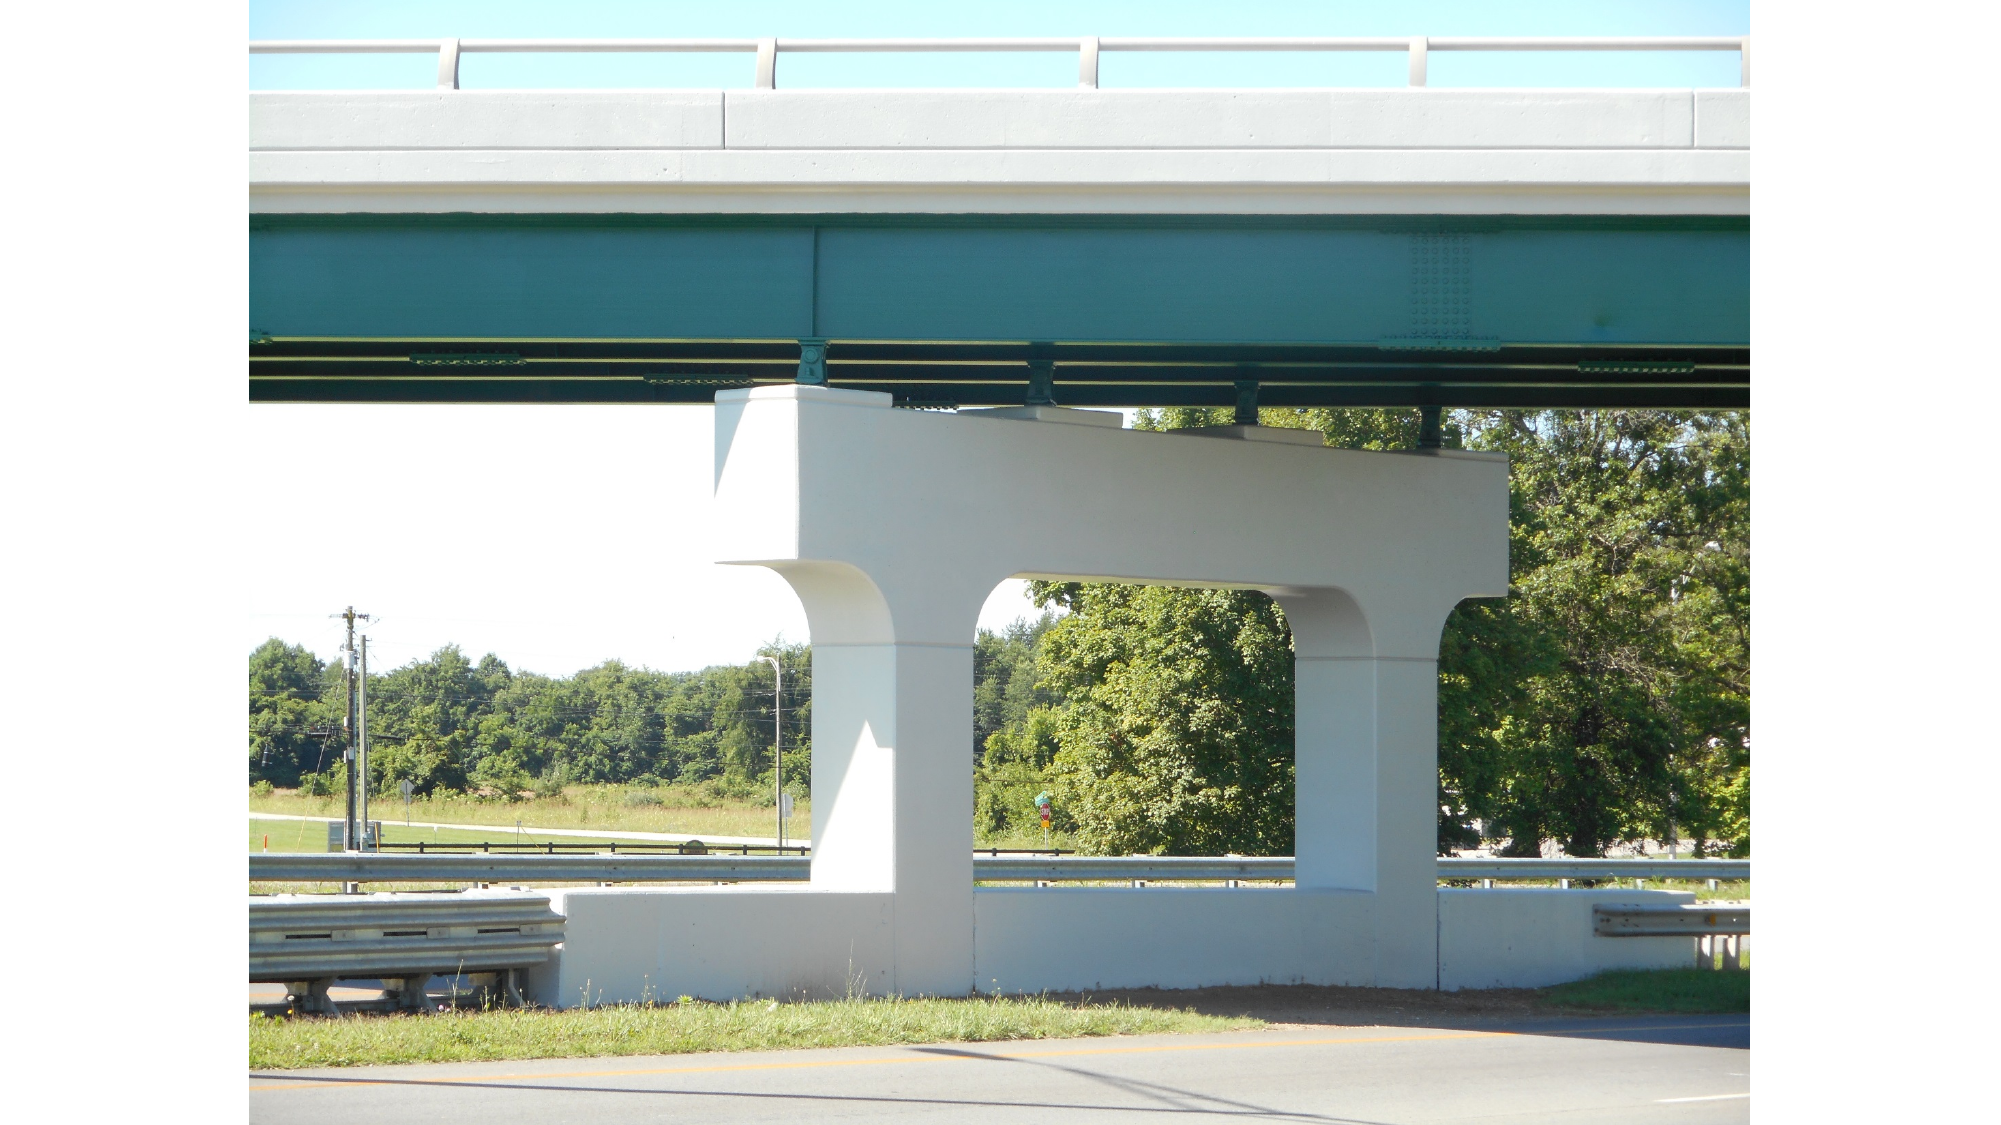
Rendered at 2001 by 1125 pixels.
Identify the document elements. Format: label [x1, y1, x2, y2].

picture [249, 0, 1750, 1125]
